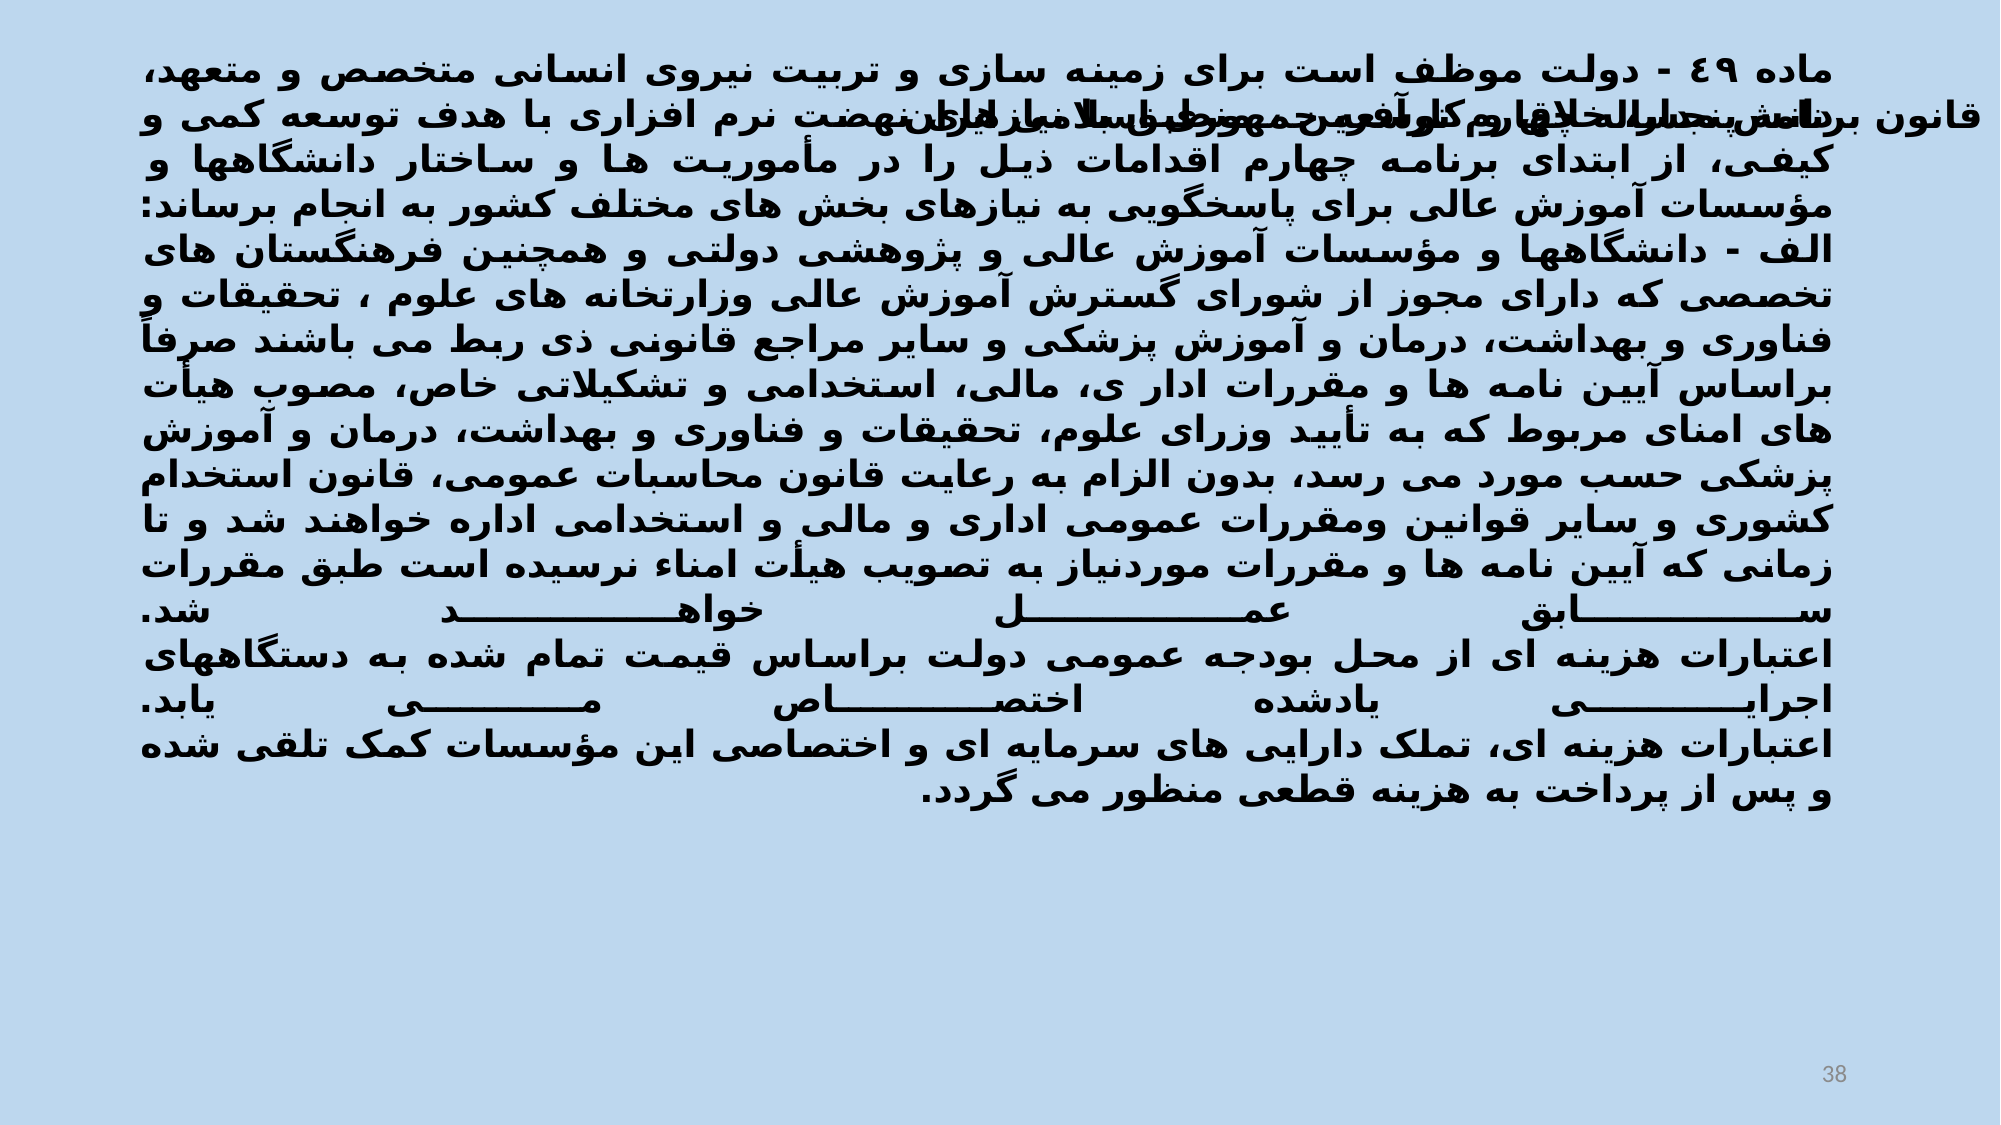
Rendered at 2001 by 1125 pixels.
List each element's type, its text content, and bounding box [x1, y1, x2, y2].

title ماده ٤٩ - دولت موظف است براى زمينه سازى و تربيت نيروى انسانى متخصص و متعهد، دانش مدار، خلاق و کارآفرین ، منطبق با نيازهاى نهضت نرم افزارى با هدف توسعه کمى و کيفى، از ابتداى برنامه چهارم اقدامات ذیل را در مأموریت ها و ساختار دانشگاهها و مؤسسات آموزش عالى براى پاسخگویی به نيازهاى بخش هاى مختلف کشور به انجام برساند: الف - دانشگاهها و مؤسسات آموزش عالى و پژوهشى دولتى و همچنين فرهنگستان هاى تخصصى که داراى مجوز از شوراى گسترش آموزش عالى وزارتخانه هاى علوم ، تحقيقات و فناورى و بهداشت، درمان و آموزش پزشکى و سایر مراجع قانونى ذى ربط مى باشند صرفاً براساس آیين نامه ها و مقررات ادار ى، مالى، استخدامى و تشکيلاتى خاص، مصوب هيأت هاى امناى مربوط که به تأیید وزراى علوم، تحقيقات و فناورى و بهداشت، درمان و آموزش پزشکى حسب مورد مى رسد، بدون الزام به رعایت قانون محاسبات عمومى، قانون استخدام کشورى و سایر قوانين ومقررات عمومى ادارى و مالى و استخدامى اداره خواهند شد و تا زمانى که آیين نامه ها و مقررات موردنياز به تصویب هيأت امناء نرسيده است طبق مقررات سابق عمل خواهد شد. اعتبارات هزینه اى از محل بودجه عمومى دولت براساس قيمت تمام شده به دستگاههاى اجرایی یادشده اختصاص مى یابد. اعتبارات هزینه اى، تملک دارایی هاى سرمایه اى و اختصاصى این مؤسسات کمک تلقى شده و پس از پرداخت به هزینه قطعى منظور مى گردد. [123, 37, 1849, 818]
slide_number 38 [1412, 1042, 1863, 1103]
text_box قانون برنامه پنجساله چهارم توسعه جمهوری اسلامی ایران [888, 84, 2000, 144]
